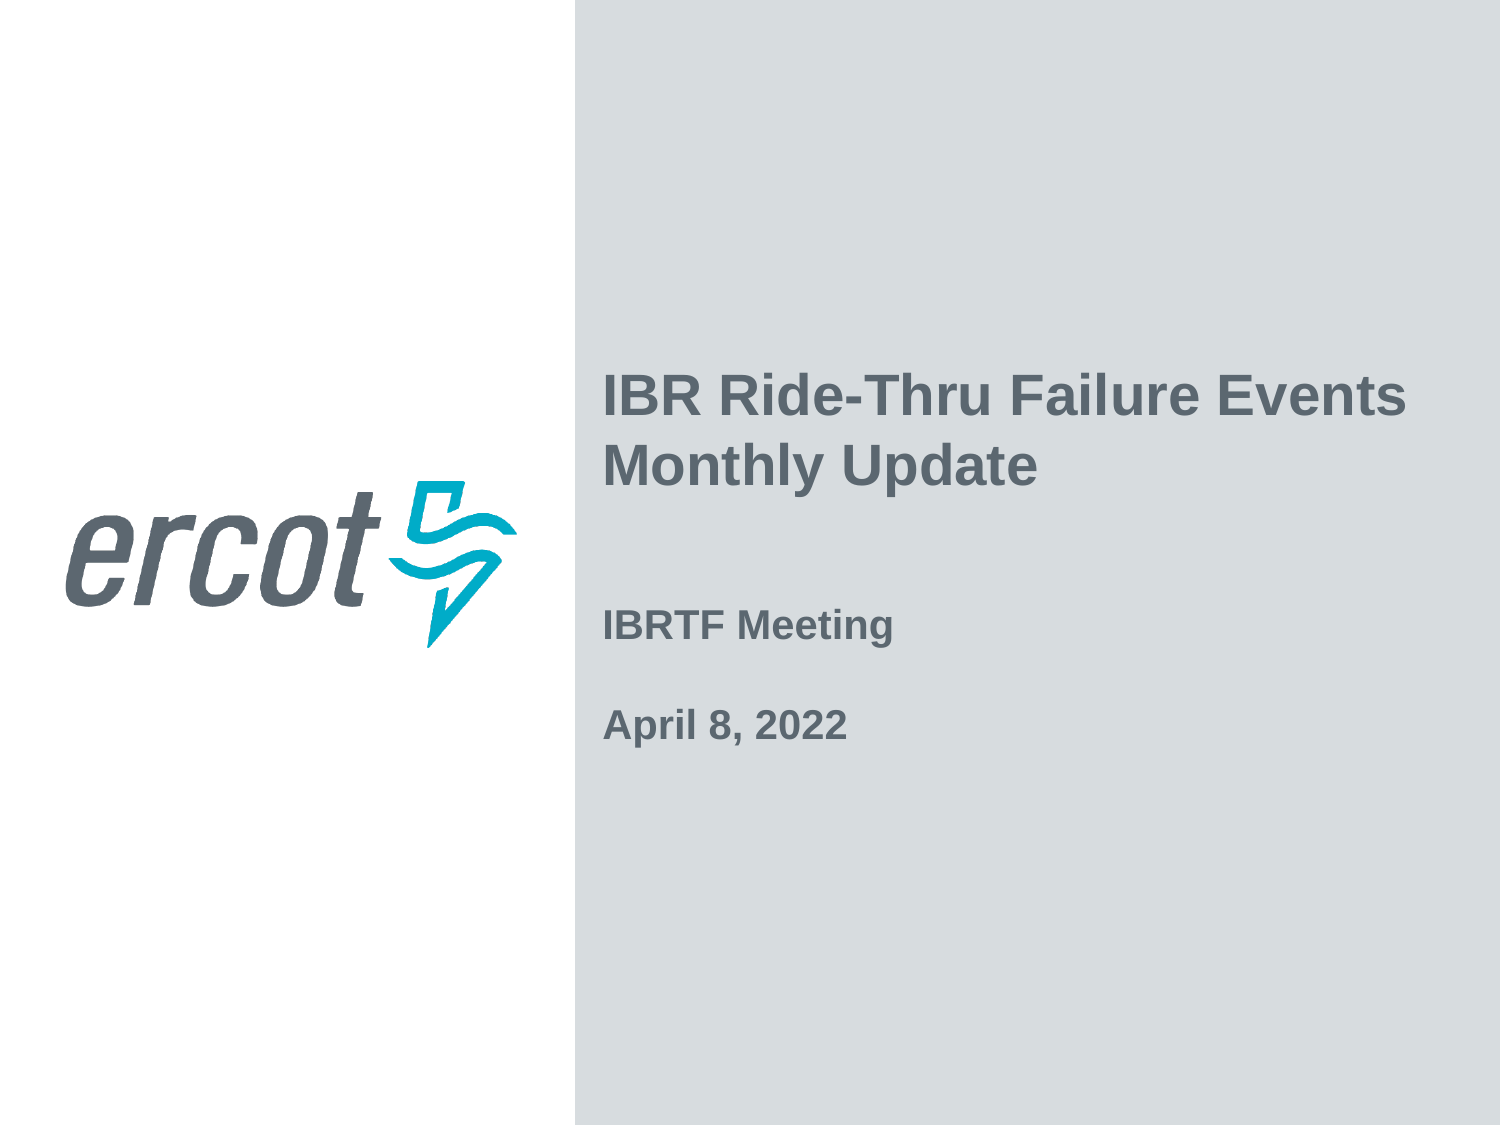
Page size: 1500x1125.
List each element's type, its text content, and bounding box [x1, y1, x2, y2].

text_box IBR Ride-Thru Failure Events Monthly Update IBRTF Meeting April 8, 2022 [587, 350, 1500, 755]
picture [56, 471, 525, 654]
